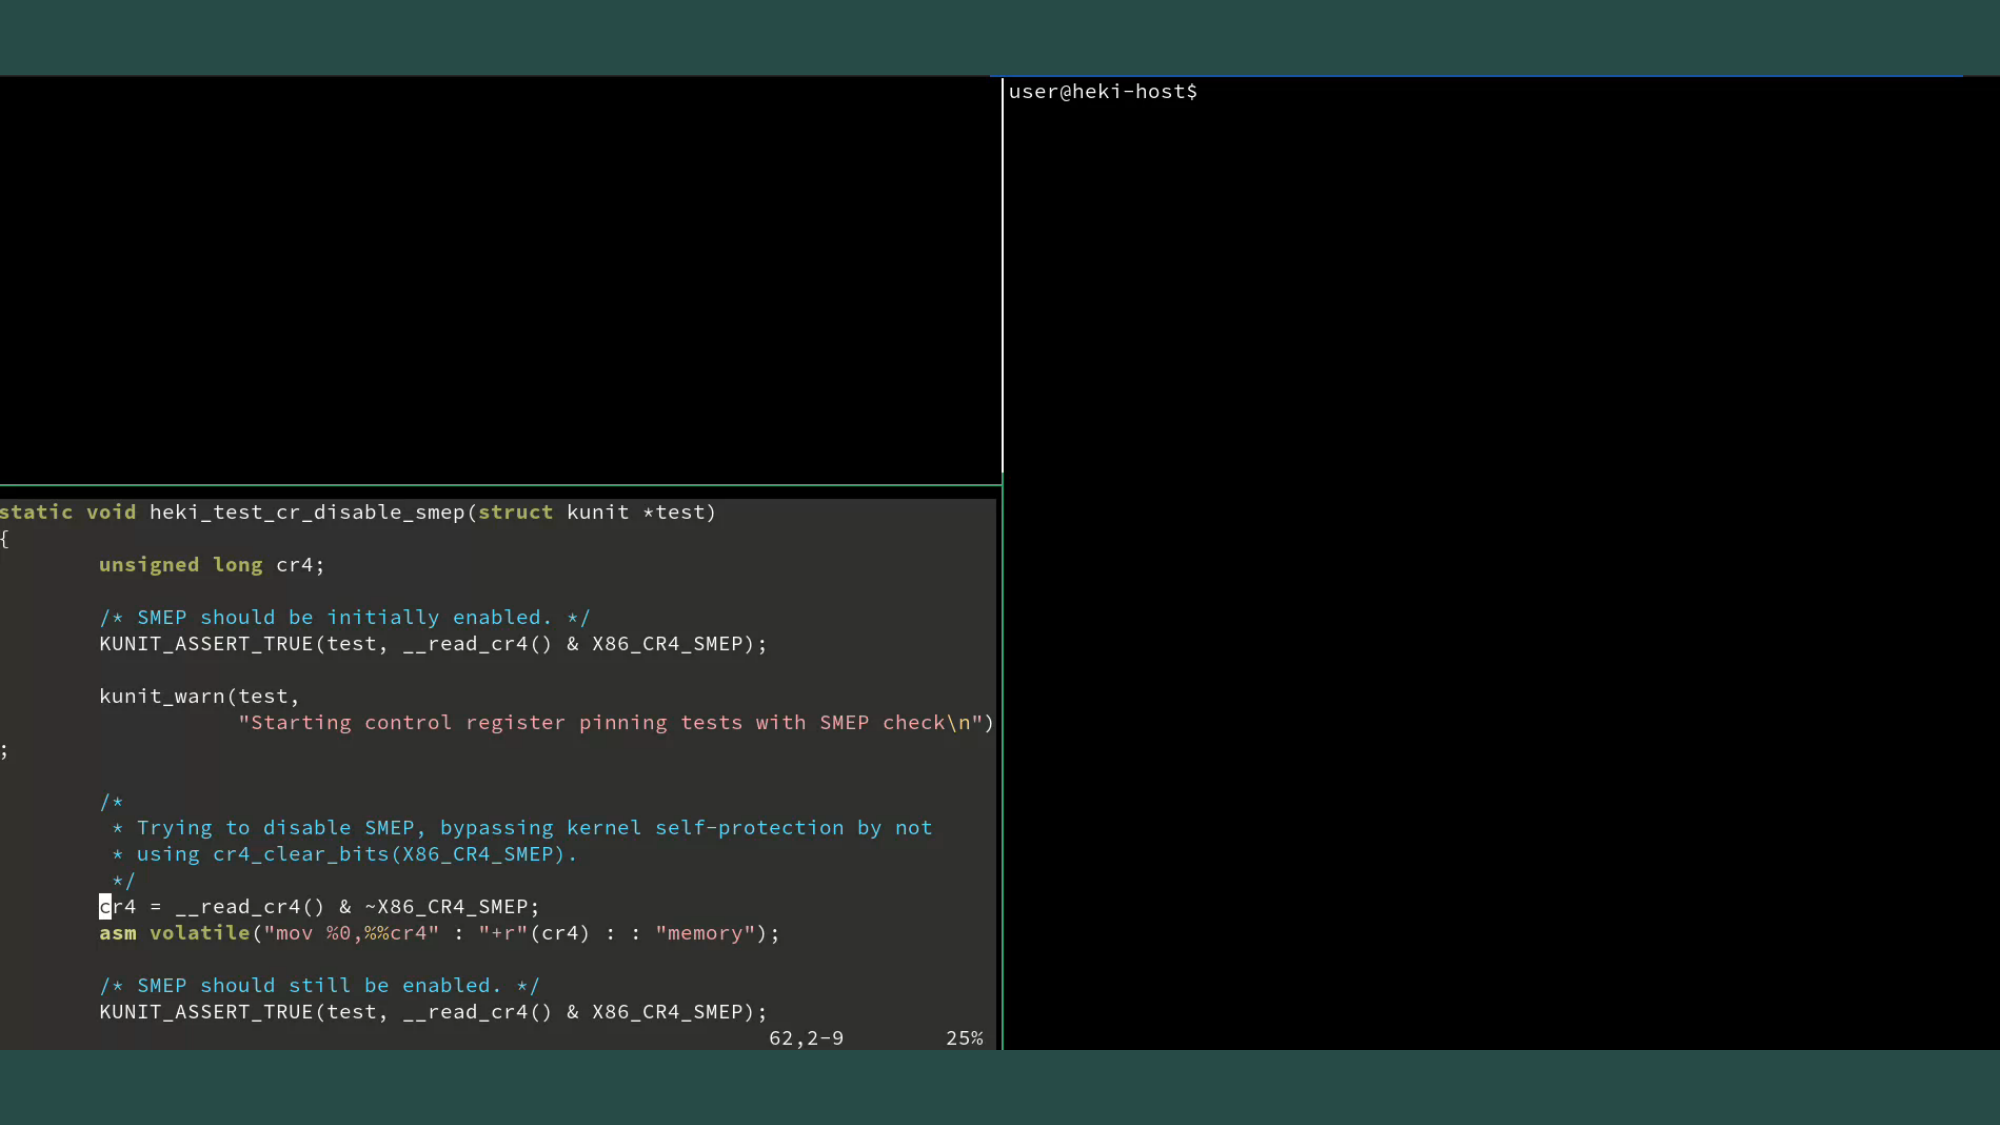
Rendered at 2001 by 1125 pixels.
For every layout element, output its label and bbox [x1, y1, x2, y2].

text_box [0, 74, 2000, 1051]
